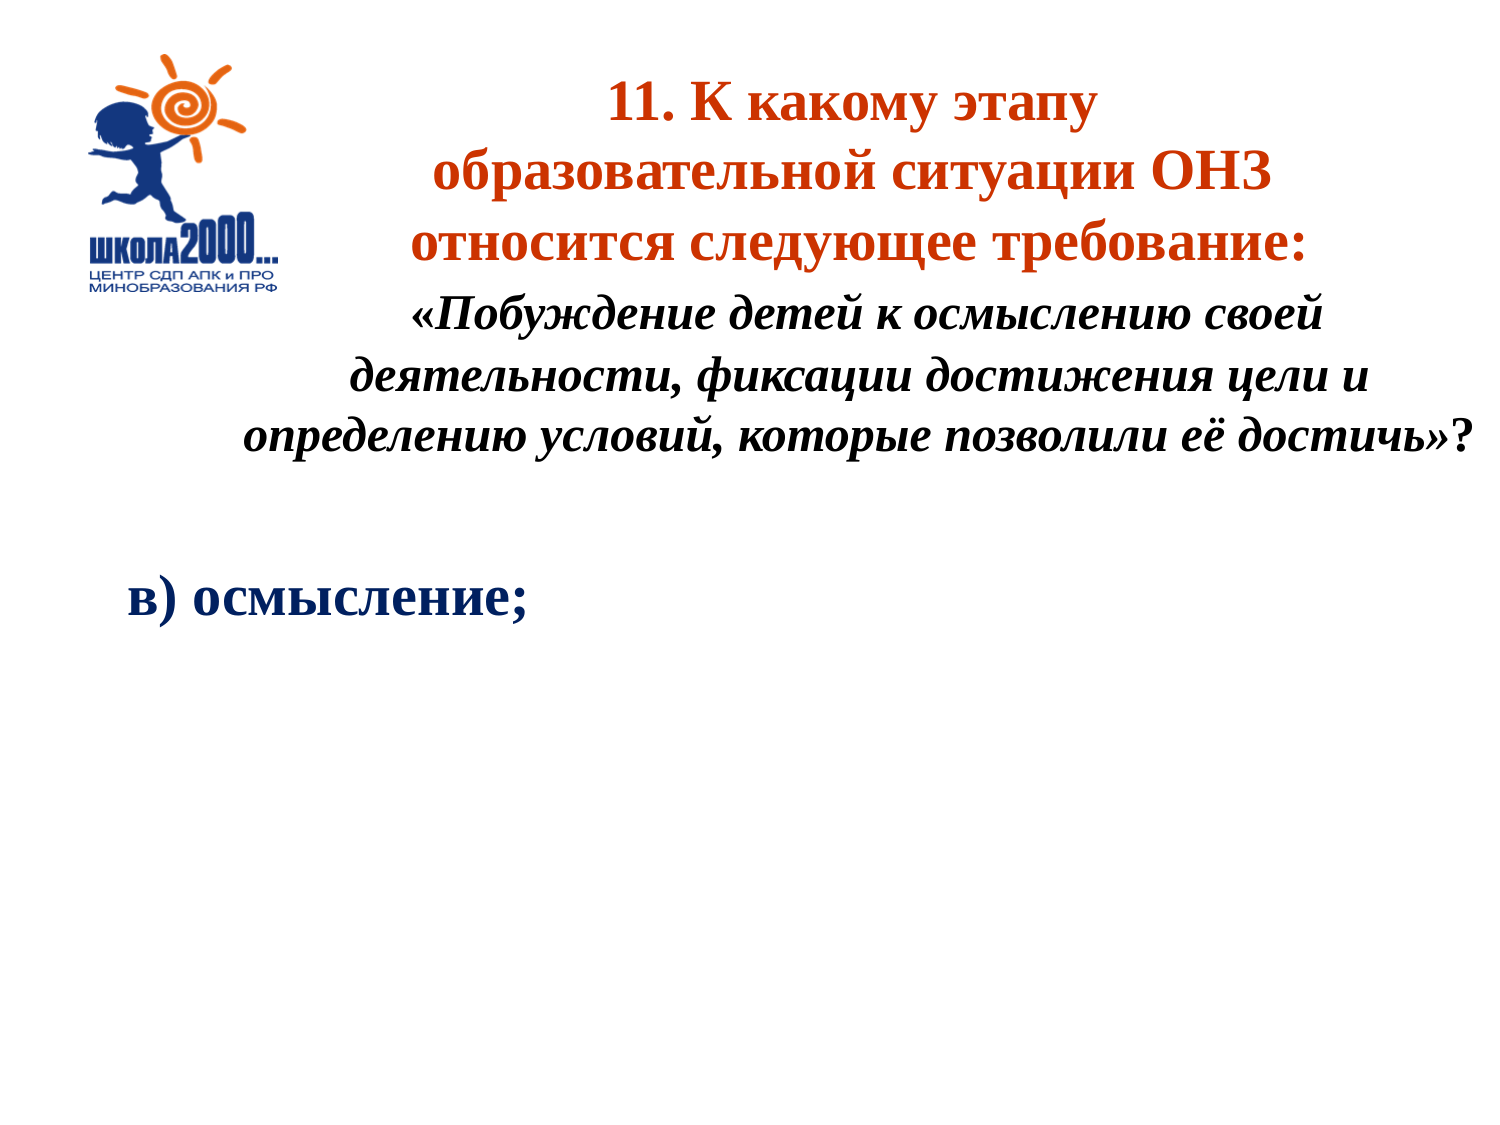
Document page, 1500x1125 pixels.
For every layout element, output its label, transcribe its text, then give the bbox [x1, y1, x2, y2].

title 11. К какому этапу образовательной ситуации ОНЗ относится следующее требование: «Побуждение детей к осмыслению своей деятельности, фиксации достижения цели и определению условий, которые позволили её достичь»? [222, 197, 1498, 386]
list в) осмысление; [112, 538, 1388, 1000]
picture [88, 54, 278, 292]
